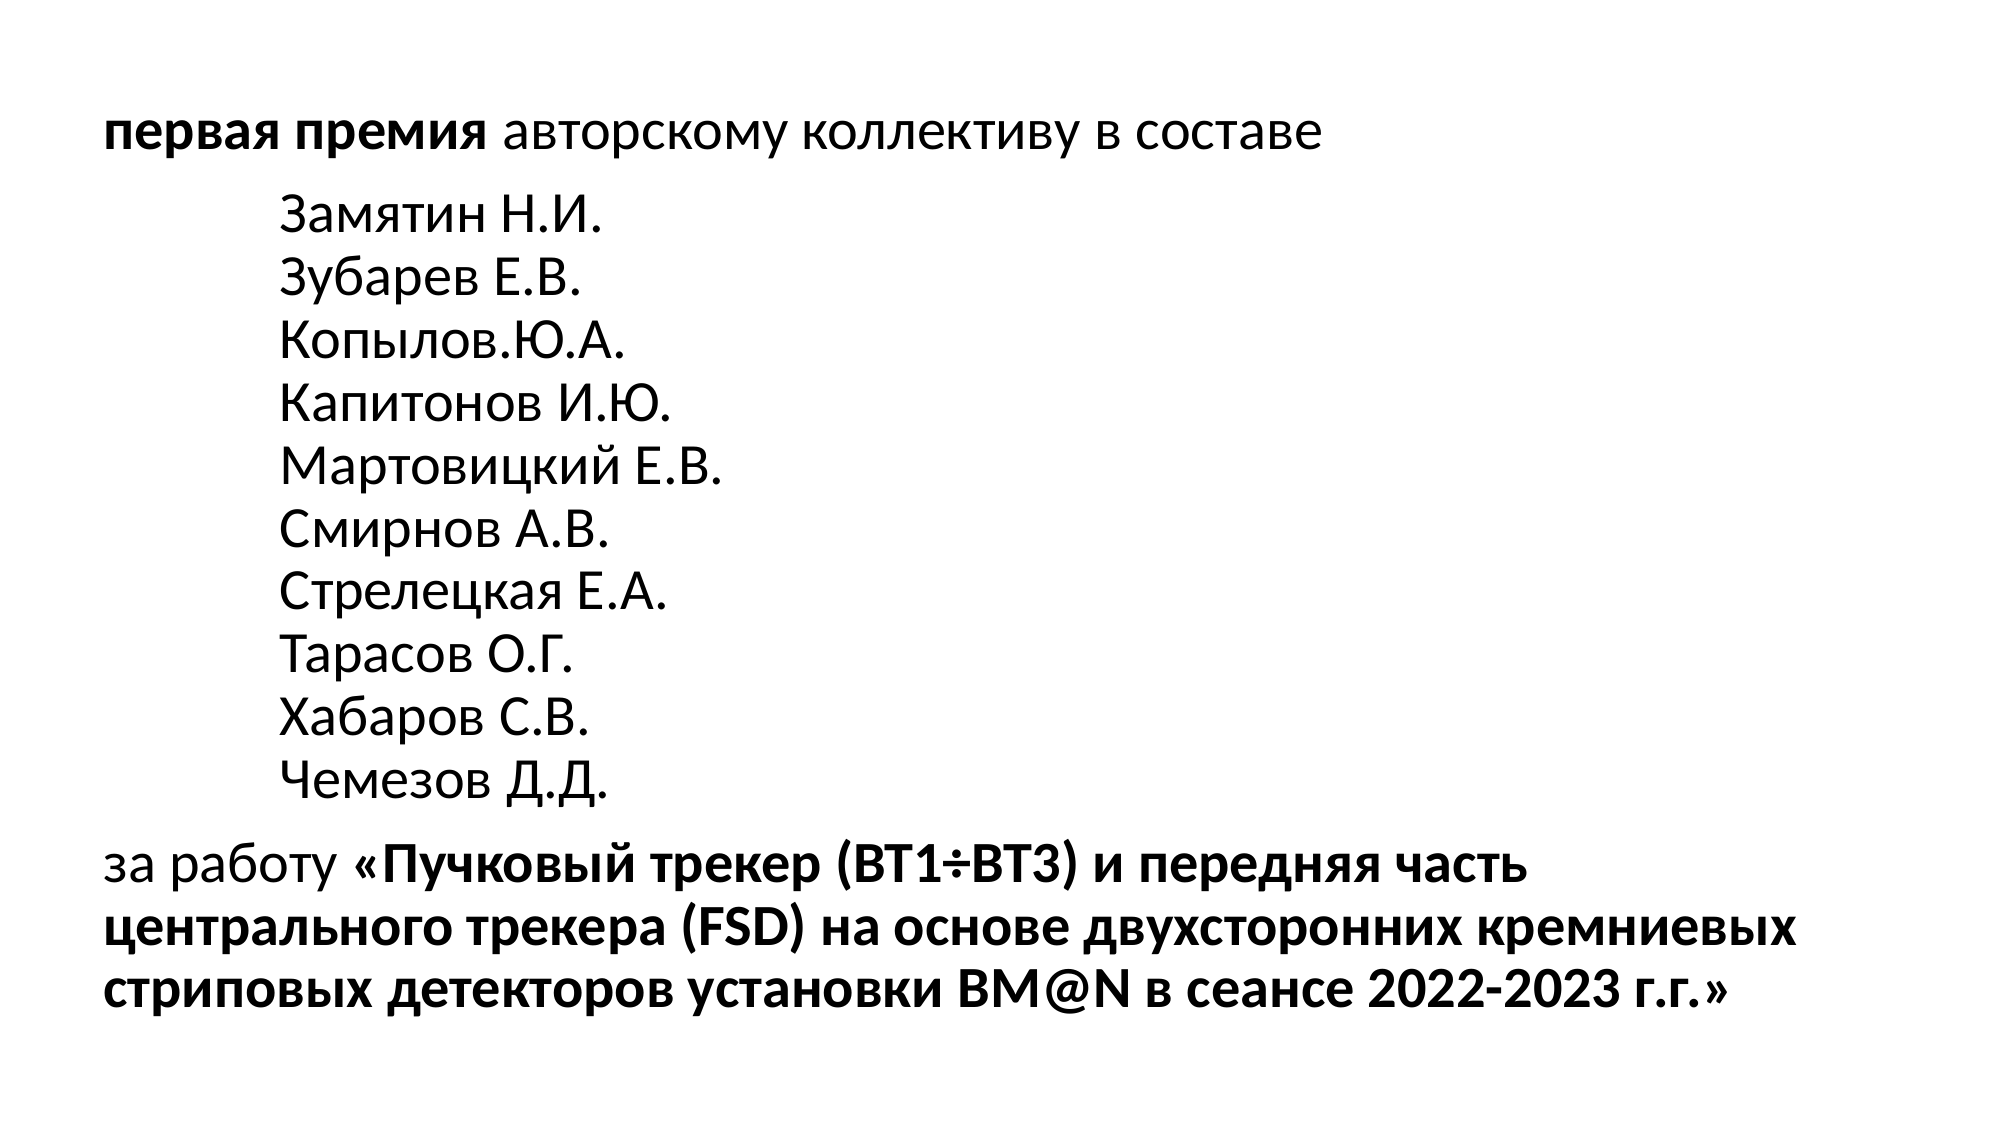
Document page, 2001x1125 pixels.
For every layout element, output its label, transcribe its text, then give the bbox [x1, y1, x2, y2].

list первая премия авторскому коллективу в составе Замятин Н.И. Зубарев Е.В. Копылов.Ю.А. Капитонов И.Ю. Мартовицкий Е.В. Смирнов А.В. Стрелецкая Е.А. Тарасов О.Г. Хабаров С.В. Чемезов Д.Д. за работу «Пучковый трекер (BT1÷BT3) и передняя часть центрального трекера (FSD) на основе двухсторонних кремниевых стриповых детекторов установки BM@N в сеансе 2022-2023 г.г.» [88, 91, 1863, 1068]
